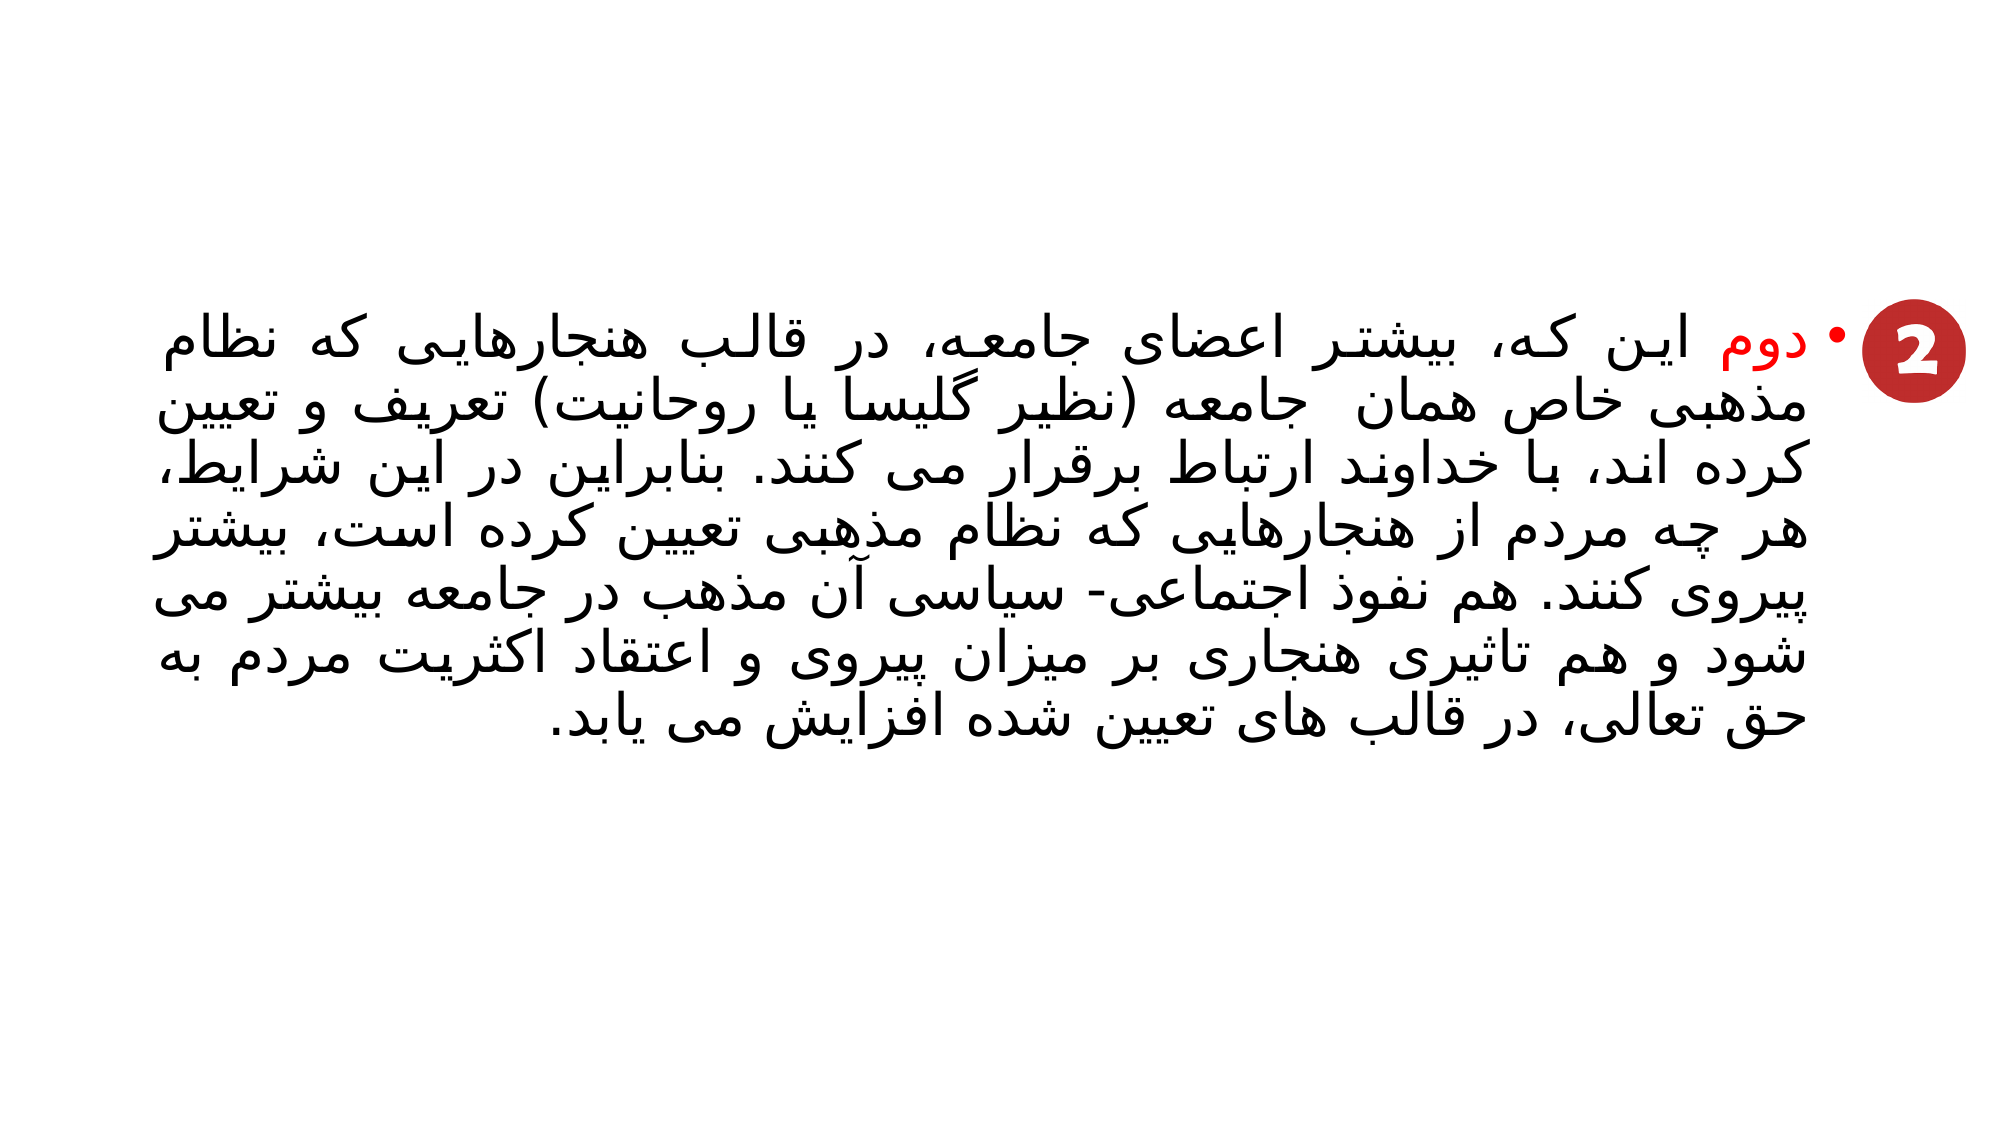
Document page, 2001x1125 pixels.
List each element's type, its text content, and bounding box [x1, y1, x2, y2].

picture [1862, 299, 1966, 403]
list دوم این که، بیشتر اعضای جامعه، در قالب هنجارهایی که نظام مذهبی خاص همان جامعه (نظیر گلیسا یا روحانیت) تعریف و تعیین کرده اند، با خداوند ارتباط برقرار می کنند. بنابراین در این شرایط، هر چه مردم از هنجارهایی که نظام مذهبی تعیین کرده است، بیشتر پیروی کنند. هم نفوذ اجتماعی- سیاسی آن مذهب در جامعه بیشتر می شود و هم تاثیری هنجاری بر میزان پیروی و اعتقاد اکثریت مردم به حق تعالی، در قالب های تعیین شده افزایش می یابد. [137, 299, 1863, 1014]
